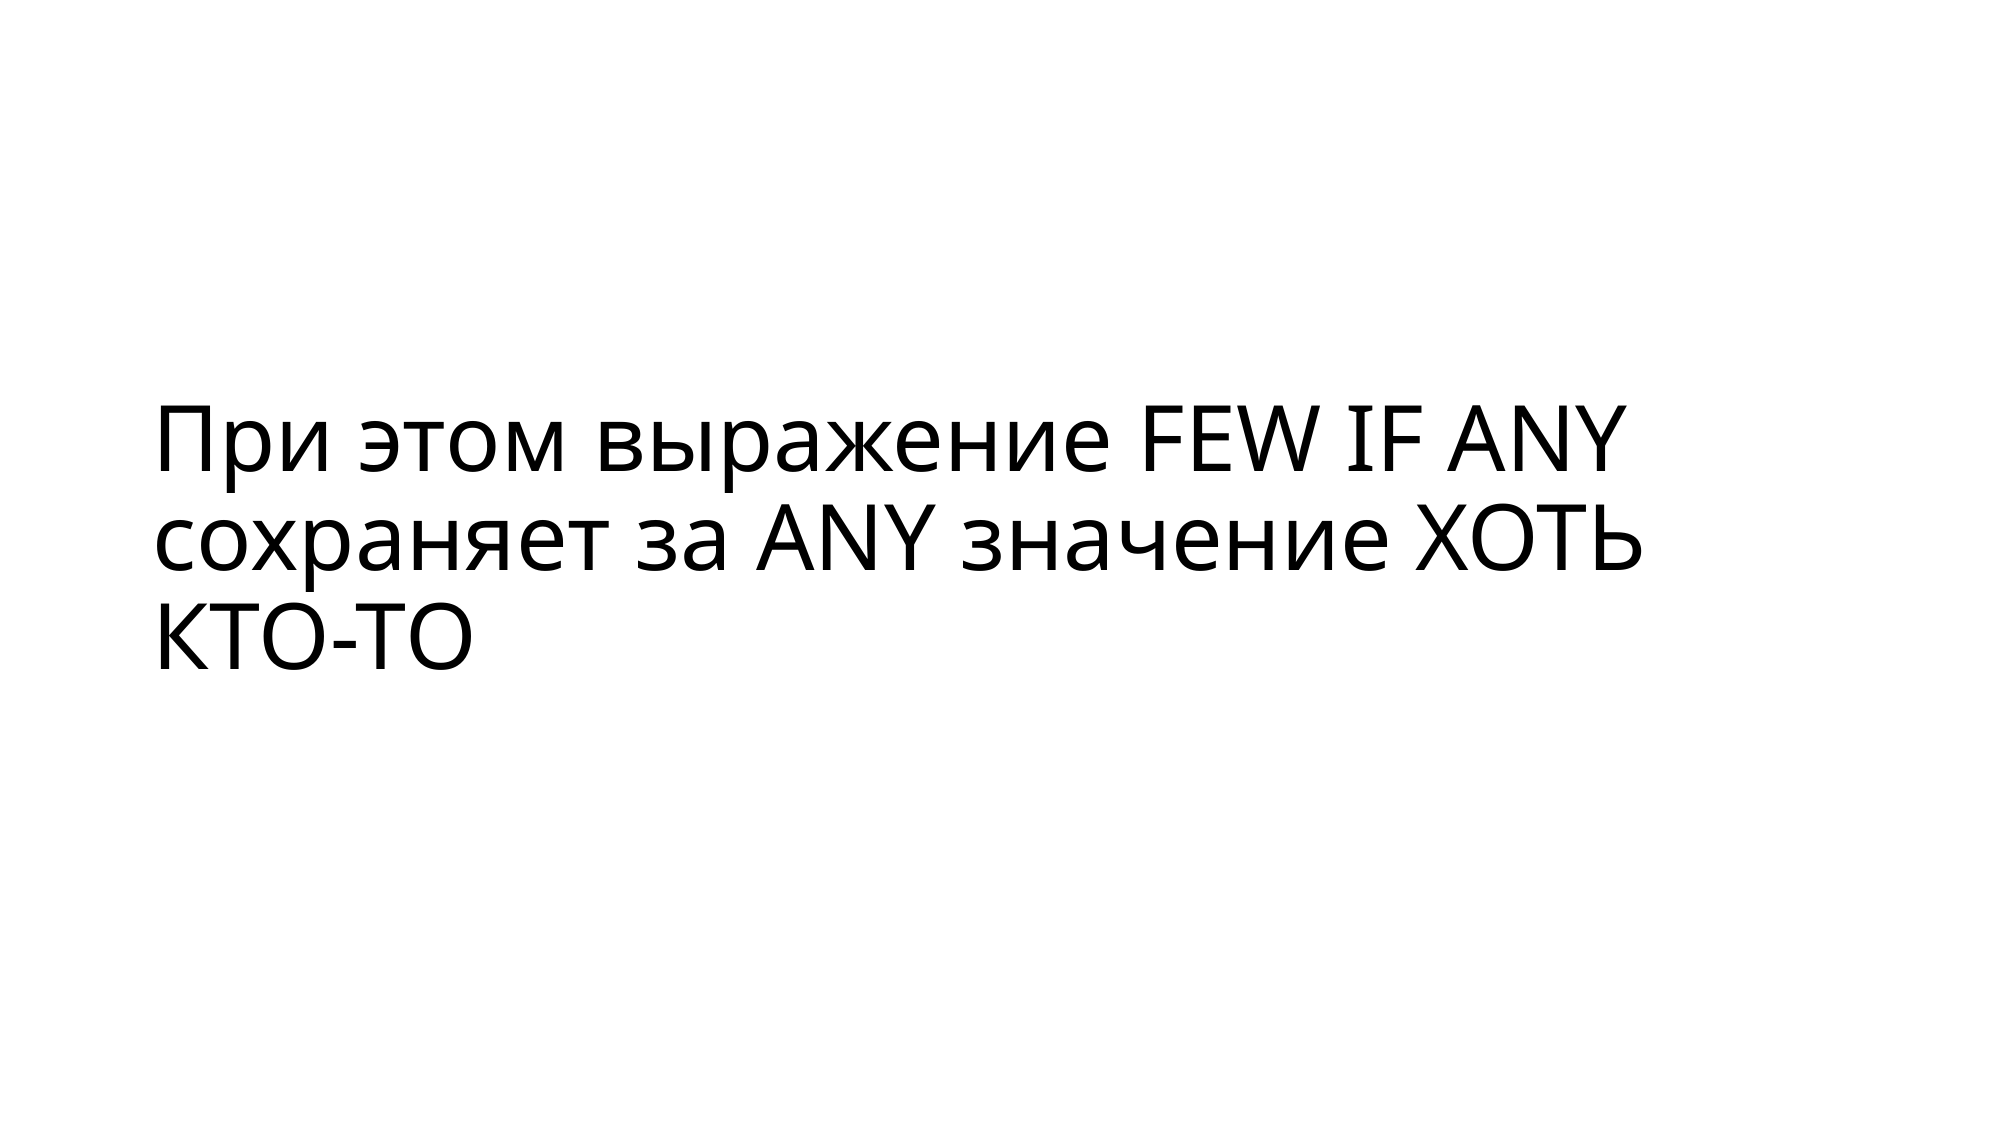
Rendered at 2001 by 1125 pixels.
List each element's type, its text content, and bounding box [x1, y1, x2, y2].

title При этом выражение FEW IF ANY сохраняет за ANY значение ХОТЬ КТО-ТО [137, 59, 1863, 1022]
